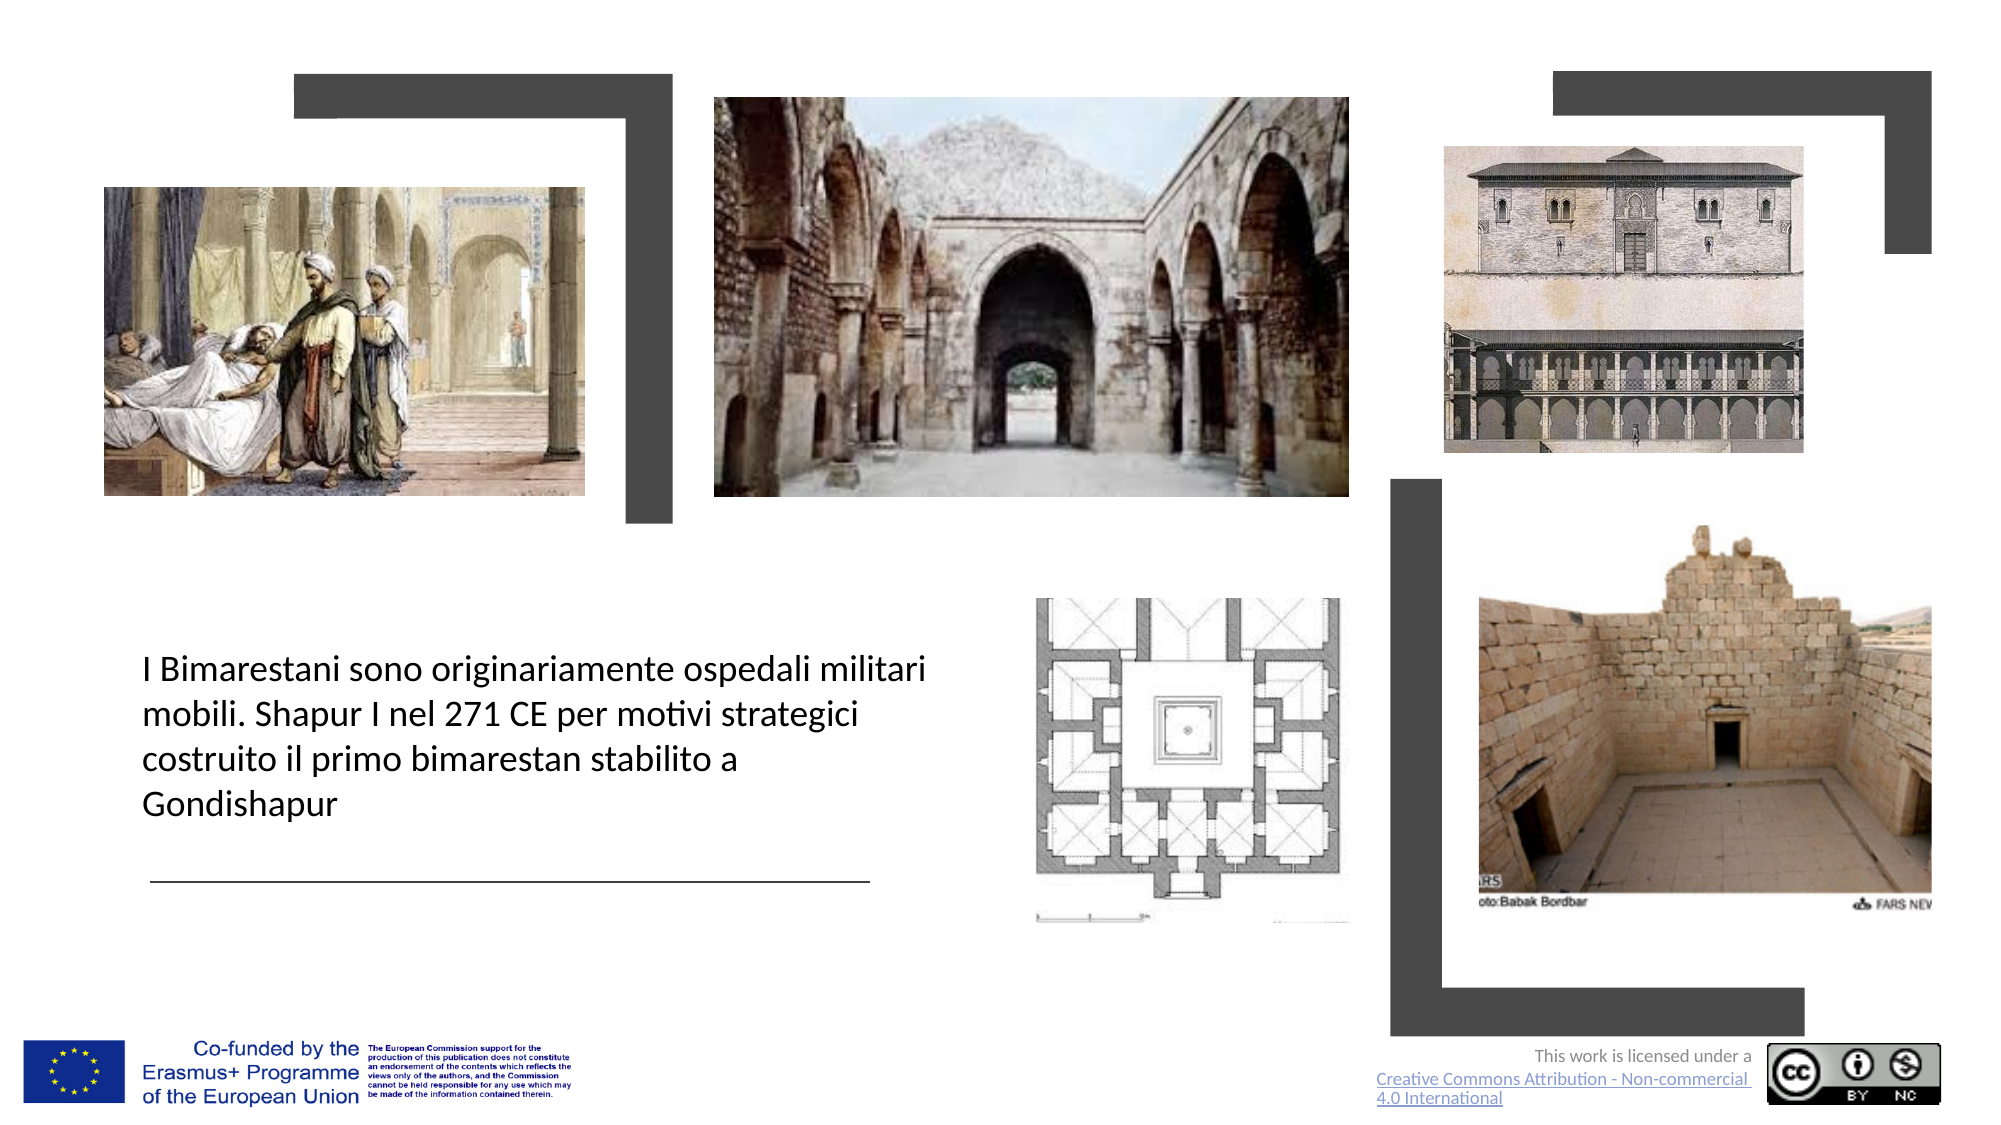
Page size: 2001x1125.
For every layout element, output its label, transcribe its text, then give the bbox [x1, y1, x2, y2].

picture [1024, 598, 1349, 924]
picture [1767, 1043, 1942, 1105]
picture [1478, 525, 1932, 914]
picture [714, 97, 1349, 497]
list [104, 187, 585, 496]
text_box [1552, 71, 1932, 254]
picture [1443, 146, 1804, 453]
text_box [1390, 478, 1805, 1037]
title I Bimarestani sono originariamente ospedali militari mobili. Shapur I nel 271 CE per motivi strategici costruito il primo bimarestan stabilito a Gondishapur [127, 577, 955, 872]
text_box [293, 73, 673, 524]
picture [19, 1034, 578, 1108]
